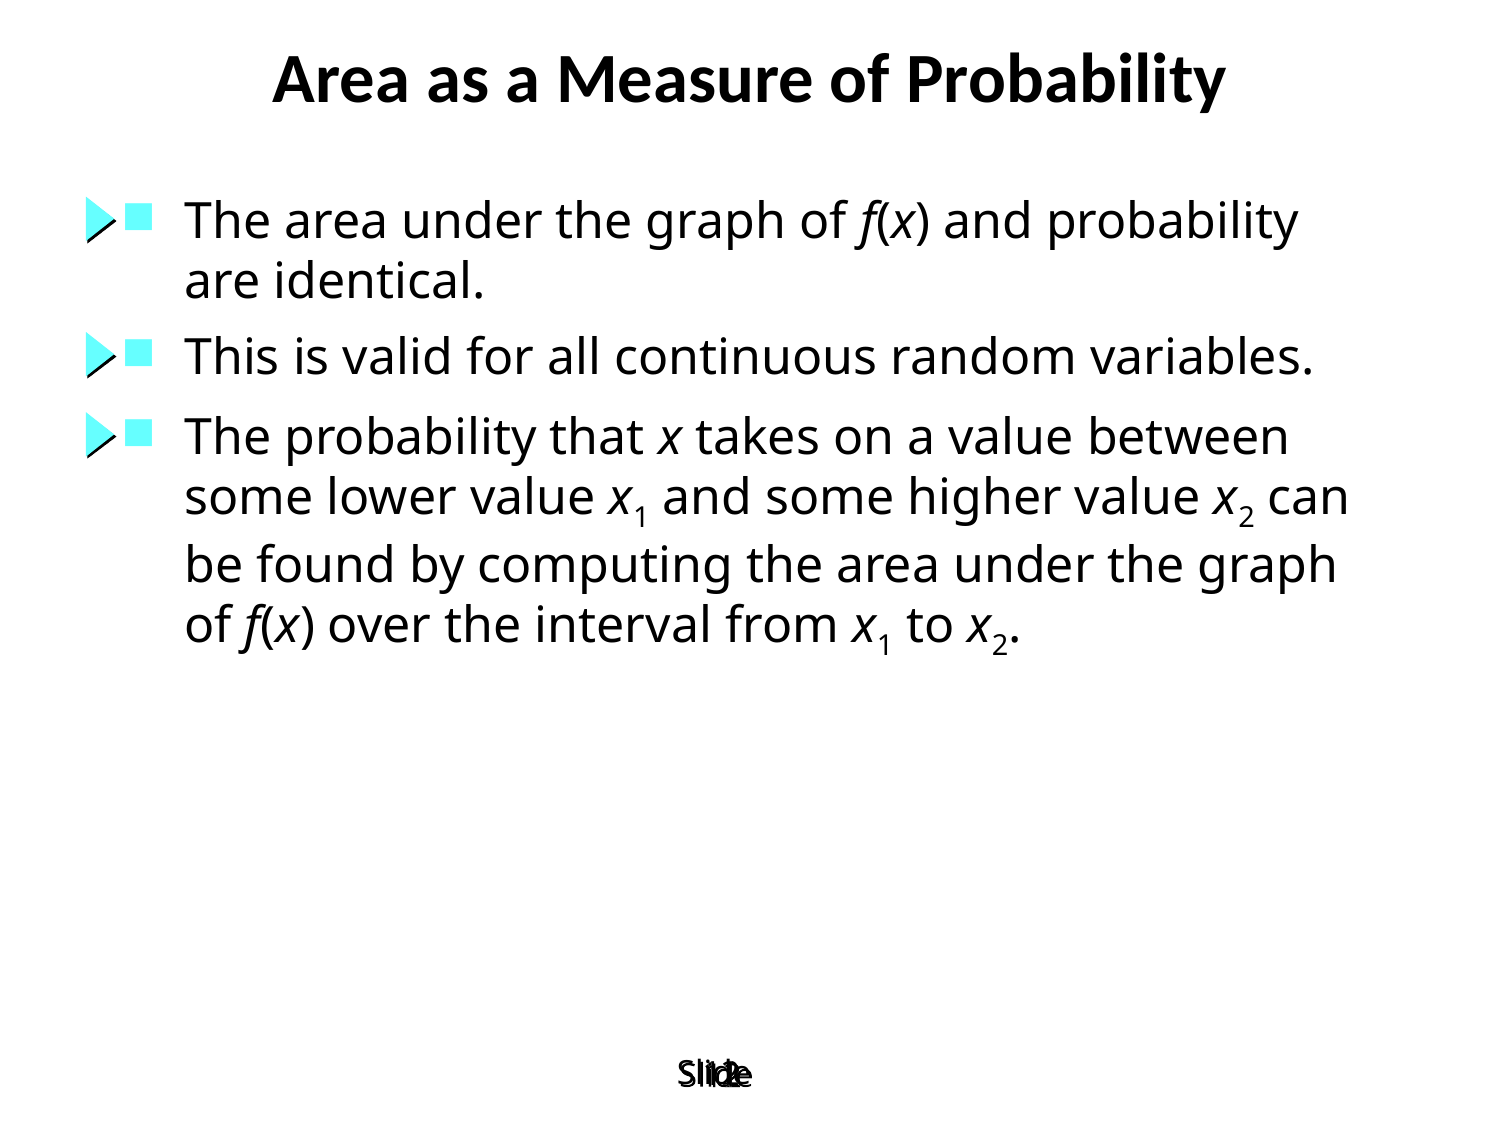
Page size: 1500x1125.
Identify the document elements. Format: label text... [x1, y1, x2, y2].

text_box Area as a Measure of Probability [113, 23, 1389, 124]
text_box [86, 334, 113, 375]
text_box The probability that x takes on a value between some lower value x1 and some higher value x2 can be found by computing the area under the graph of f(x) over the interval from x1 to x2. [113, 397, 1389, 667]
text_box [86, 414, 113, 455]
text_box [86, 198, 113, 239]
text_box The area under the graph of f(x) and probability are identical. [113, 181, 1389, 312]
text_box This is valid for all continuous random variables. [113, 317, 1389, 397]
